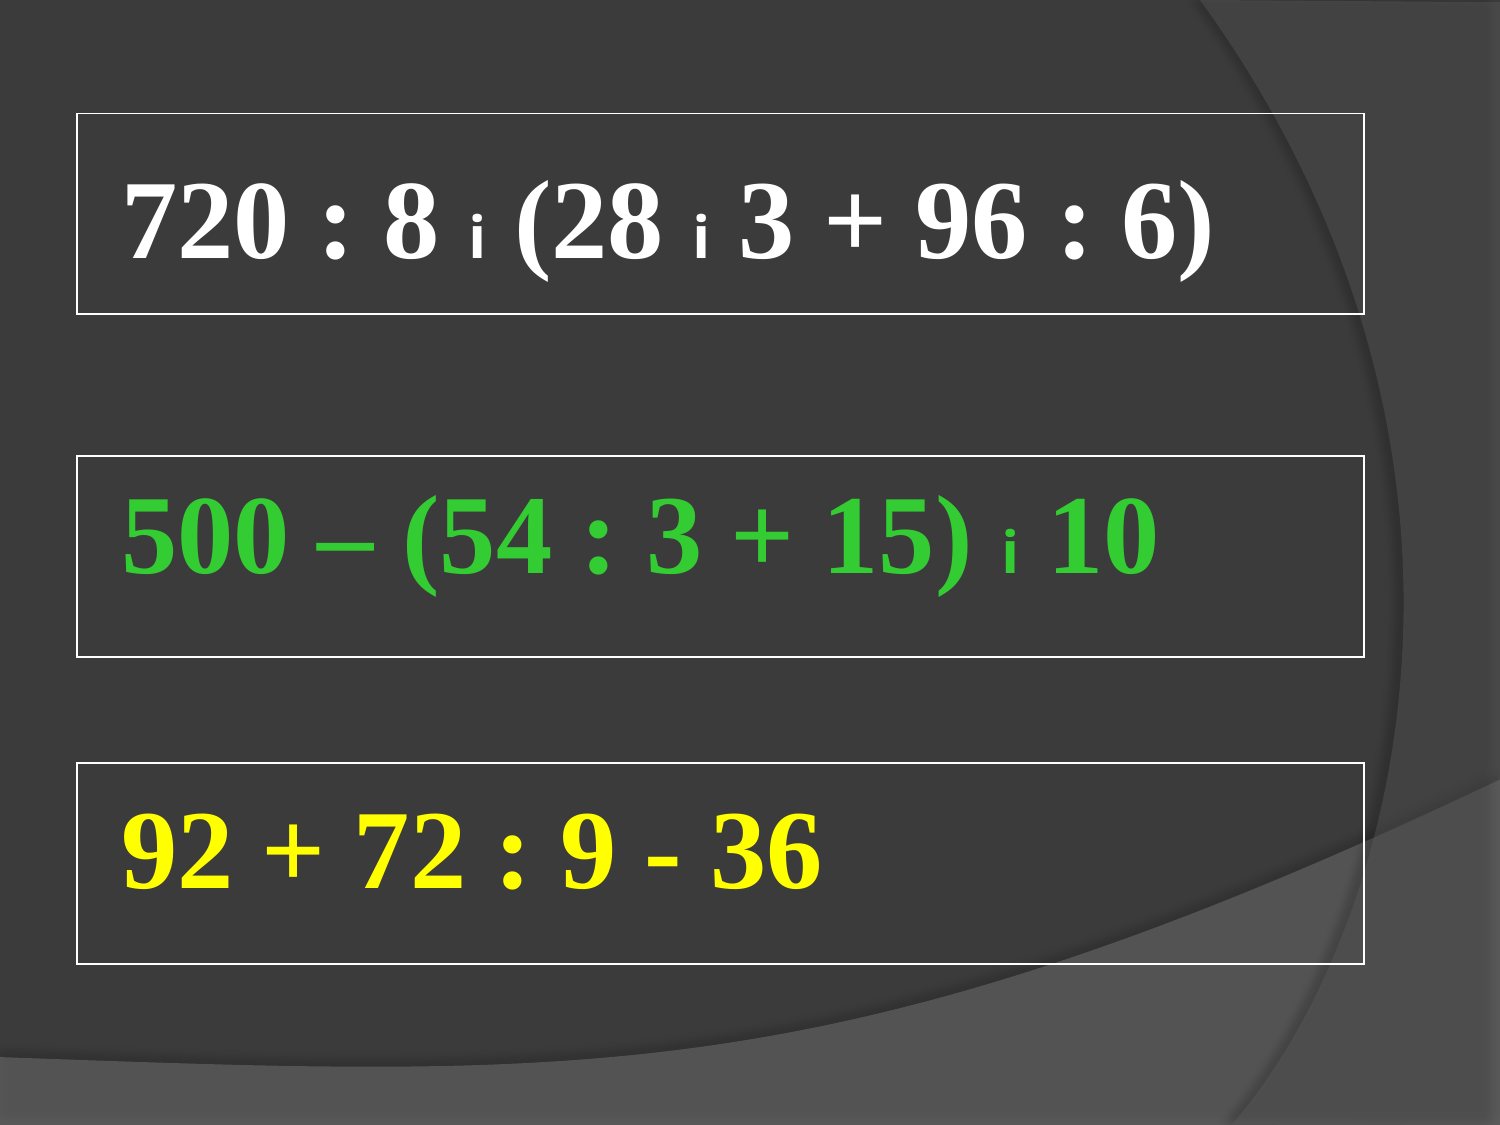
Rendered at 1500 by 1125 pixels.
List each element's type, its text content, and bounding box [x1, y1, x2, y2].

text_box [76, 113, 1365, 315]
text_box [76, 456, 1365, 657]
list 720 : 8 i (28 i 3 + 96 : 6) 500 – (54 : 3 + 15) i 10 92 + 72 : 9 - 36 [100, 66, 1427, 1035]
text_box [76, 763, 1365, 964]
